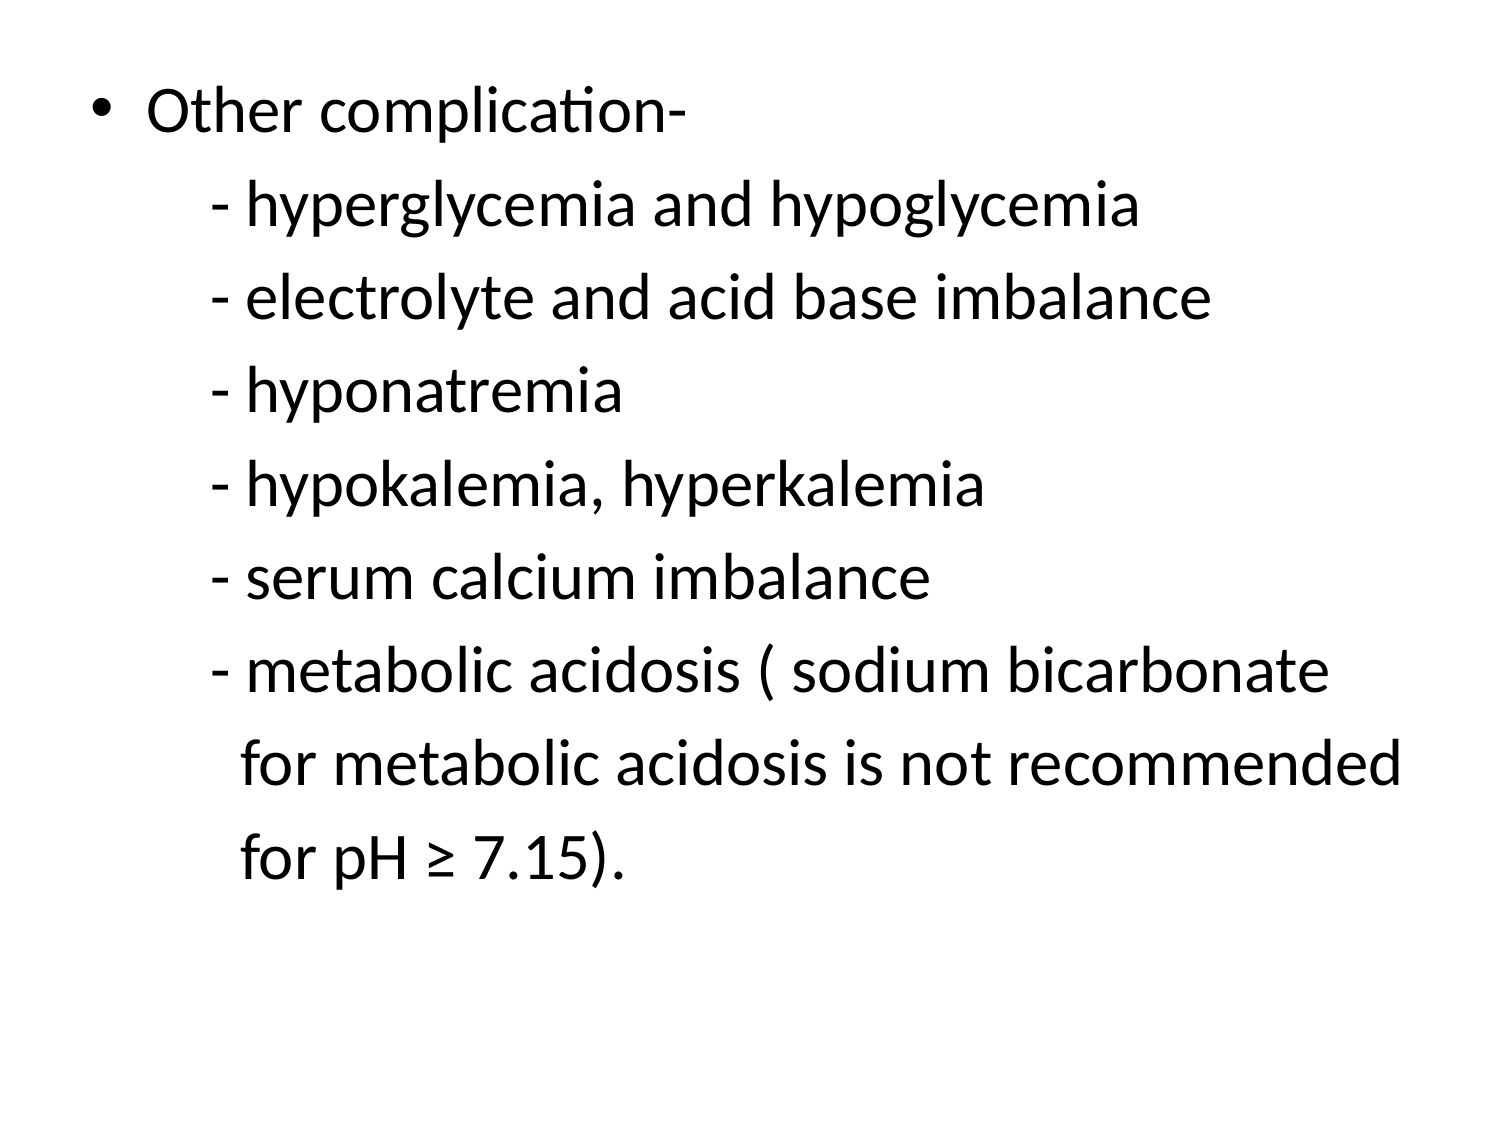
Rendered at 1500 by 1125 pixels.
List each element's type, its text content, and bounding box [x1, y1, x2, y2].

list Other complication- - hyperglycemia and hypoglycemia - electrolyte and acid base imbalance - hyponatremia - hypokalemia, hyperkalemia - serum calcium imbalance - metabolic acidosis ( sodium bicarbonate for metabolic acidosis is not recommended for pH ≥ 7.15). [75, 58, 1425, 1005]
